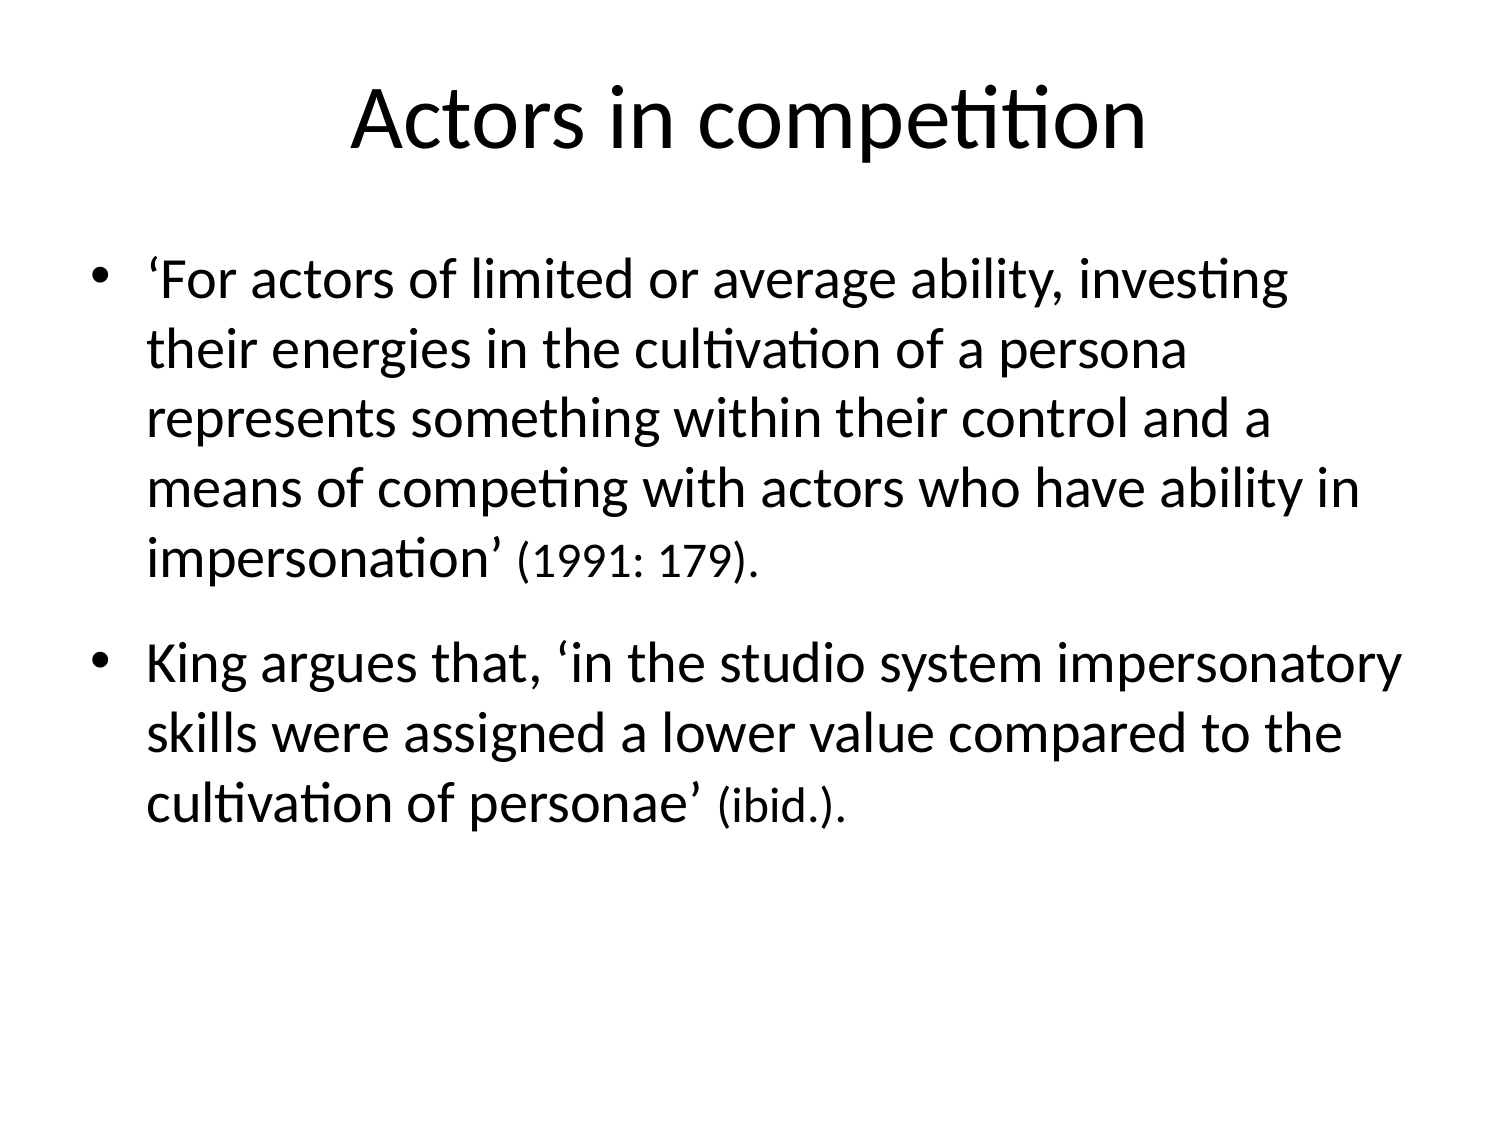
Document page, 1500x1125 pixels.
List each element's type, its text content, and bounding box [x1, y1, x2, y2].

title Actors in competition [75, 45, 1425, 179]
list ‘For actors of limited or average ability, investing their energies in the cultivation of a persona represents something within their control and a means of competing with actors who have ability in impersonation’ (1991: 179). King argues that, ‘in the studio system impersonatory skills were assigned a lower value compared to the cultivation of personae’ (ibid.). [75, 232, 1425, 1055]
